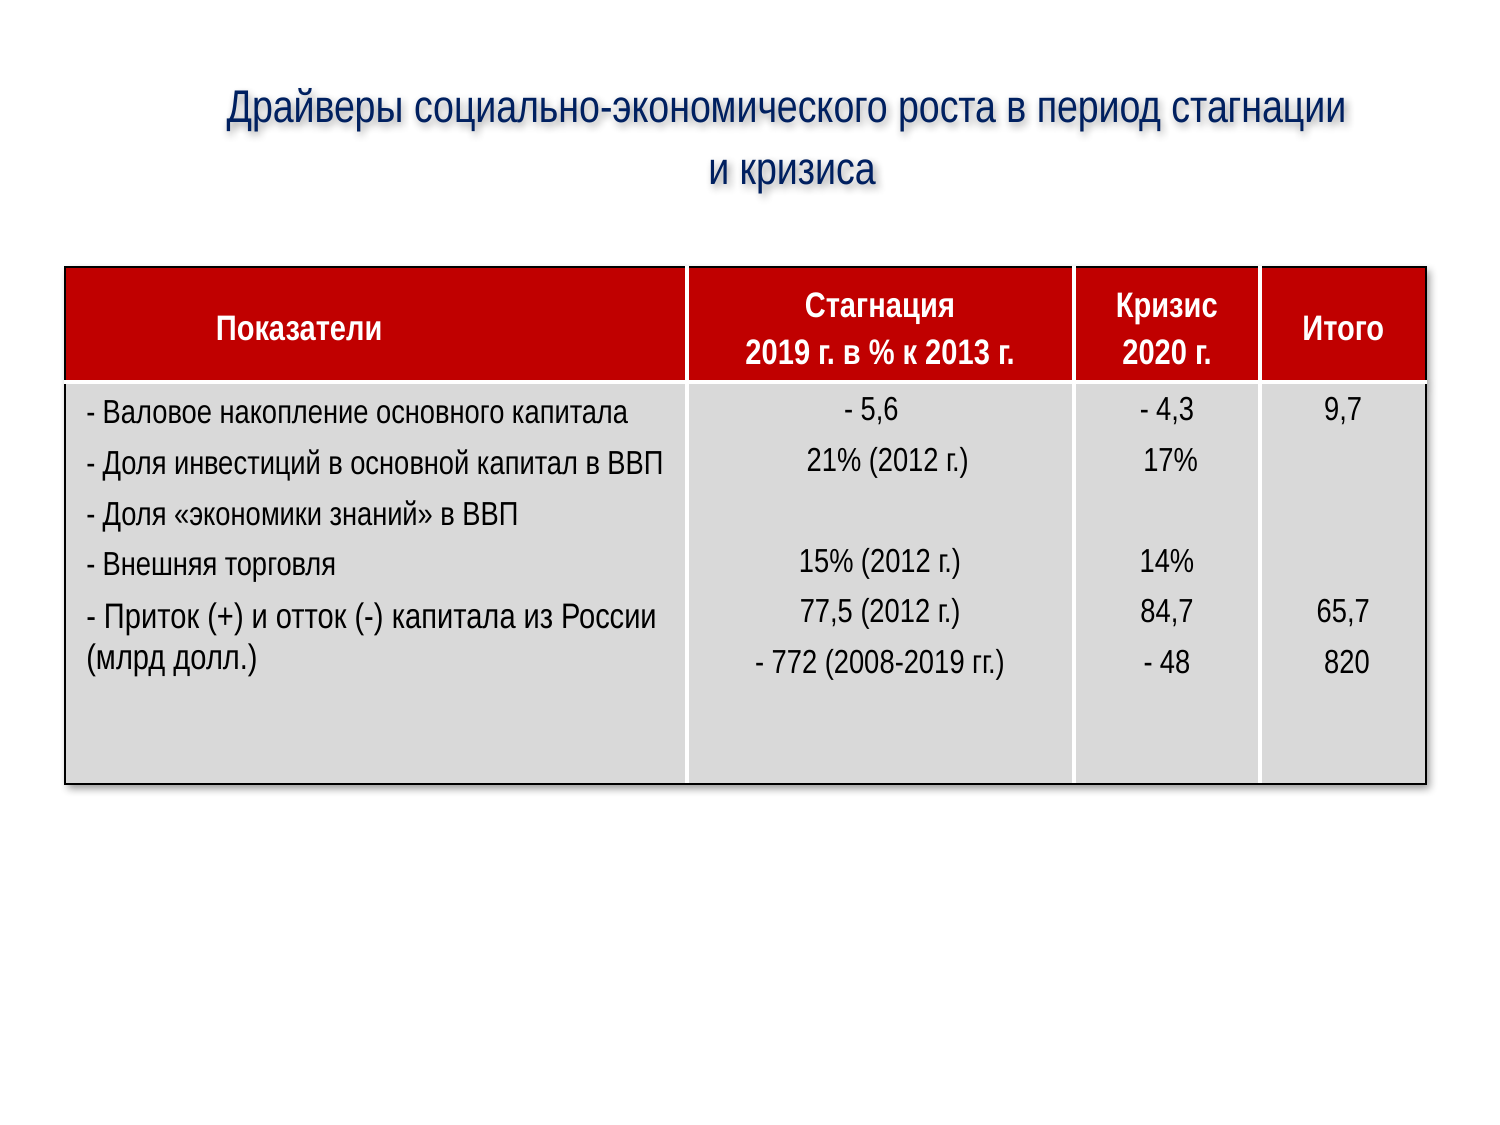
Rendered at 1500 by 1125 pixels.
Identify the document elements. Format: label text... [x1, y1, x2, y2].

table_header Показатели [66, 268, 685, 380]
text_box Драйверы социально-экономического роста в период стагнации и кризиса [74, 45, 1425, 233]
table_cell - Валовое накопление основного капитала - Доля инвестиций в основной капитал в ВВП - Доля «экономики знаний» в ВВП - Внешняя торговля - Приток (+) и отток (-) капитала из России (млрд долл.) [66, 384, 685, 783]
table_header Стагнация 2019 г. в % к 2013 г. [689, 268, 1072, 380]
table_cell - 4,3 17% 14% 84,7 - 48 [1076, 384, 1258, 783]
table_cell - 5,6 21% (2012 г.) 15% (2012 г.) 77,5 (2012 г.) - 772 (2008-2019 гг.) [689, 384, 1072, 783]
table_header Итого [1262, 268, 1425, 380]
table_cell 9,7 65,7 820 [1262, 384, 1425, 783]
table_header Кризис 2020 г. [1076, 268, 1258, 380]
